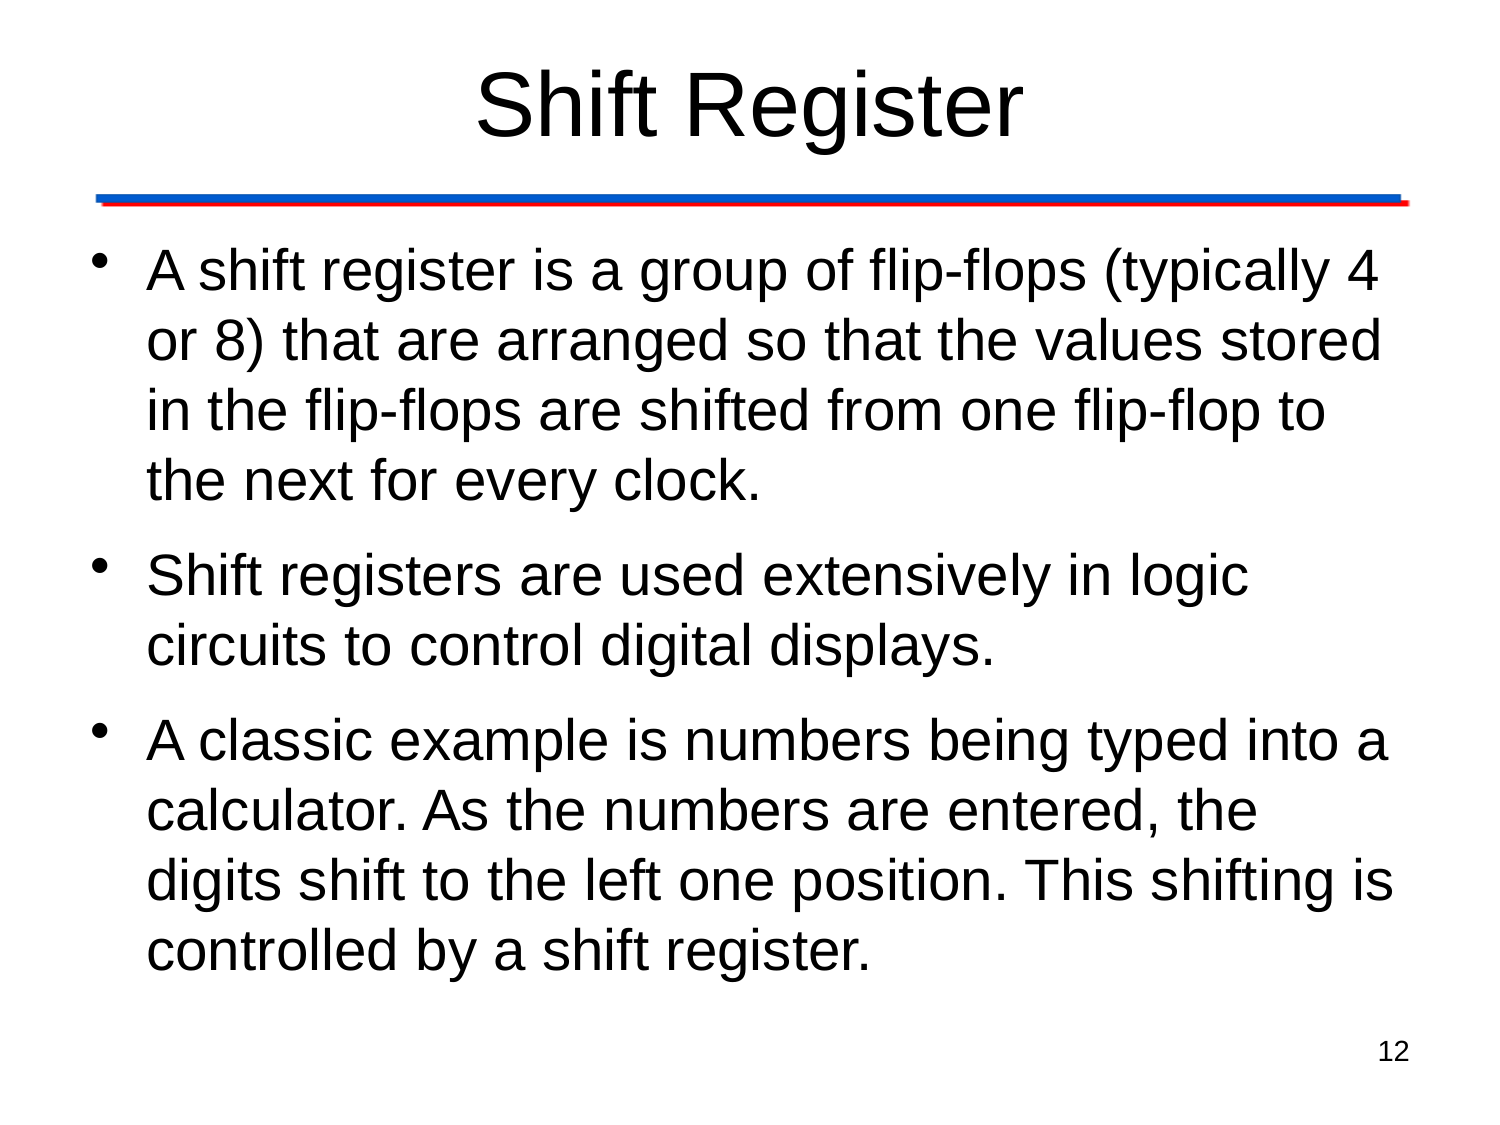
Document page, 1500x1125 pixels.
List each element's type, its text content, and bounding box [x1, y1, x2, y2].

list A shift register is a group of flip-flops (typically 4 or 8) that are arranged so that the values stored in the flip-flops are shifted from one flip-flop to the next for every clock. Shift registers are used extensively in logic circuits to control digital displays. A classic example is numbers being typed into a calculator. As the numbers are entered, the digits shift to the left one position. This shifting is controlled by a shift register. [75, 224, 1425, 1050]
picture [91, 200, 1412, 209]
title Shift Register [0, 0, 1500, 200]
slide_number 12 [1074, 1024, 1426, 1103]
